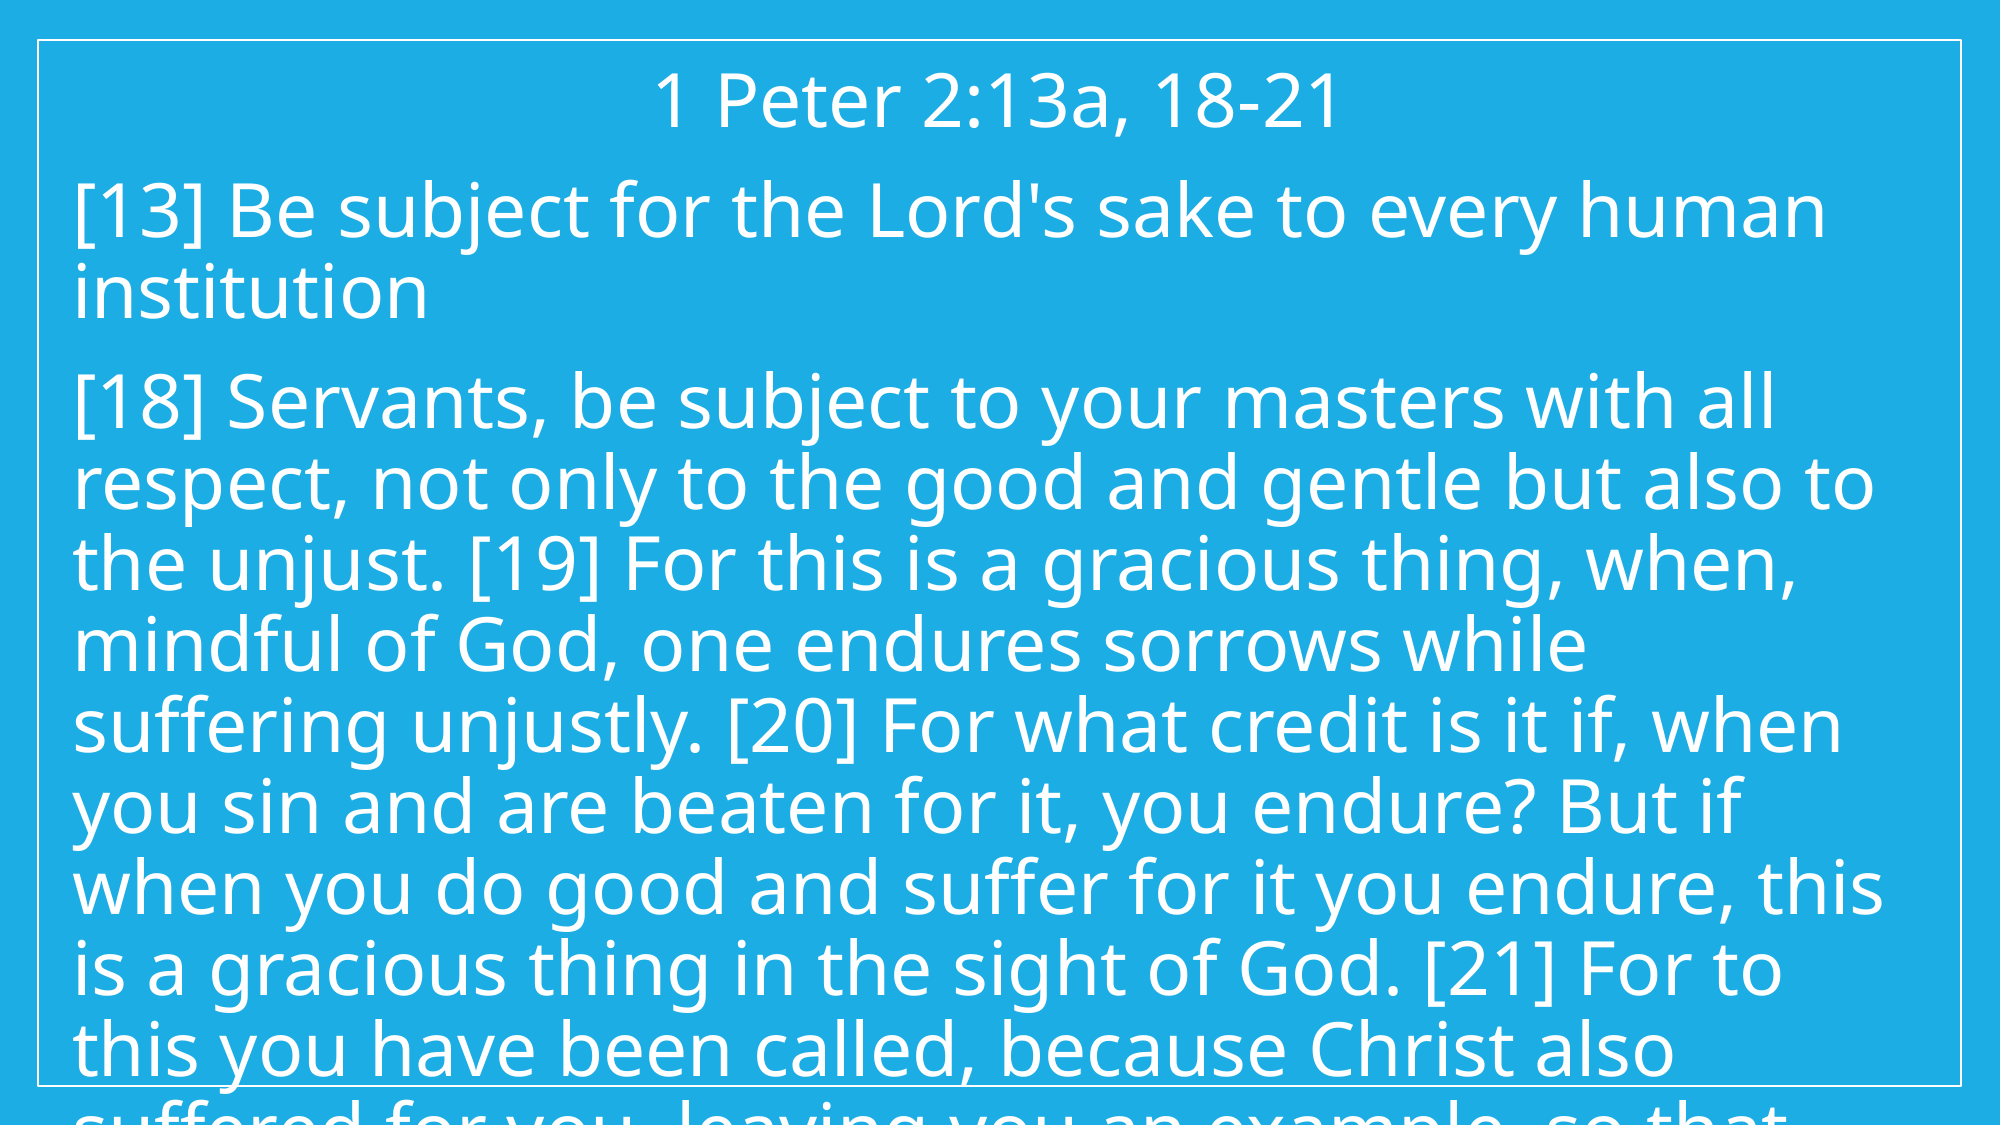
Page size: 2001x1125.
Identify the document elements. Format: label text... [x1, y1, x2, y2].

subtitle 1 Peter 2:13a, 18-21 [13] Be subject for the Lord's sake to every human institution [18] Servants, be subject to your masters with all respect, not only to the good and gentle but also to the unjust. [19] For this is a gracious thing, when, mindful of God, one endures sorrows while suffering unjustly. [20] For what credit is it if, when you sin and are beaten for it, you endure? But if when you do good and suffer for it you endure, this is a gracious thing in the sight of God. [21] For to this you have been called, because Christ also suffered for you, leaving you an example, so that you might follow in his steps. [57, 55, 1943, 1041]
